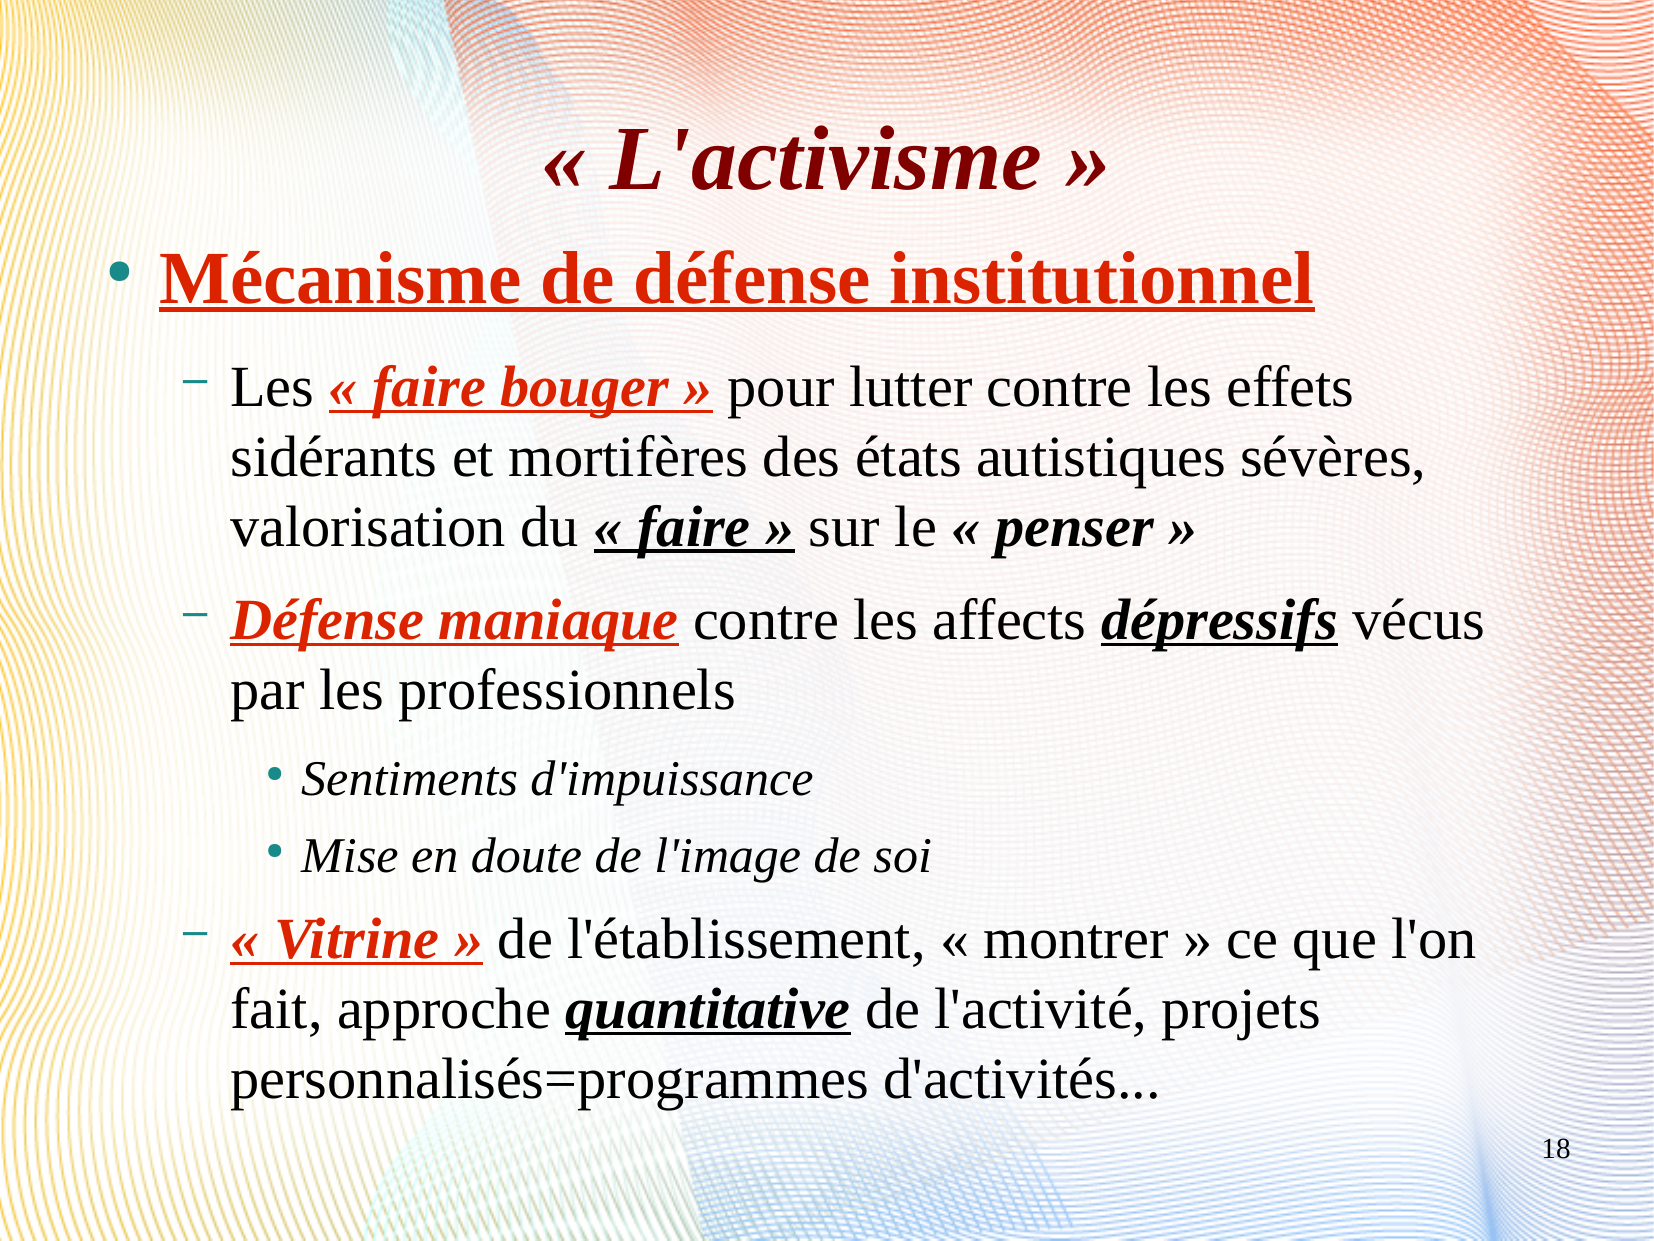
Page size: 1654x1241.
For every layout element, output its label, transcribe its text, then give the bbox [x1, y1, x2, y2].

slide_number 18 [1185, 1193, 1571, 1216]
list Mécanisme de défense institutionnel Les « faire bouger » pour lutter contre les effets sidérants et mortifères des états autistiques sévères, valorisation du « faire » sur le « penser » Défense maniaque contre les affects dépressifs vécus par les professionnels Sentiments d'impuissance Mise en doute de l'image de soi « Vitrine » de l'établissement, « montrer » ce que l'on fait, approche quantitative de l'activité, projets personnalisés=programmes d'activités... [88, 228, 1571, 1193]
title « L'activisme » [82, 49, 1571, 257]
picture [0, 0, 1654, 1241]
